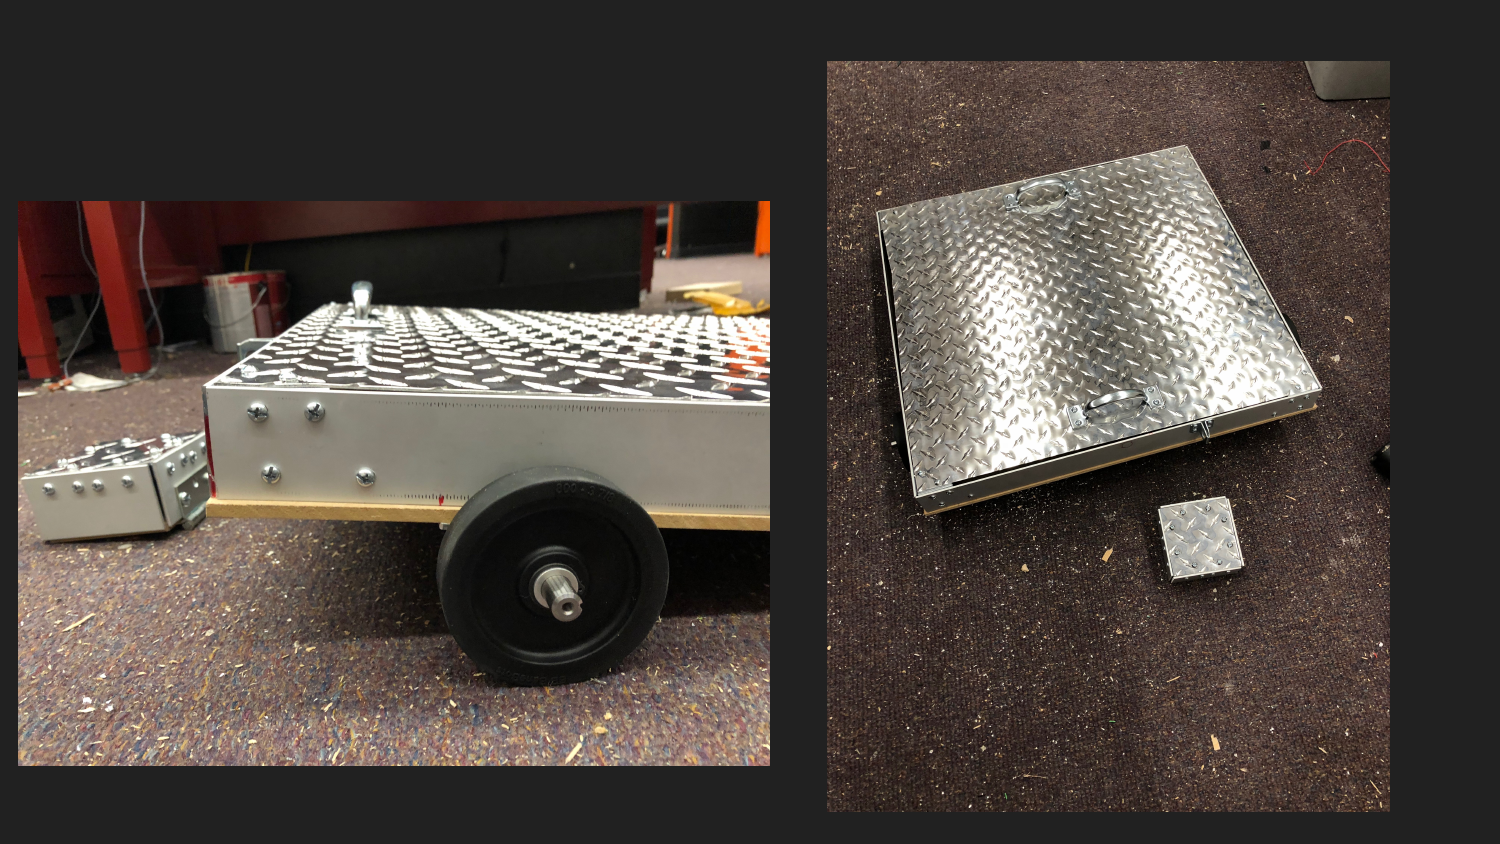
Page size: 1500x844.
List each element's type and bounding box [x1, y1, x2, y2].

picture [18, 201, 771, 766]
picture [827, 61, 1390, 812]
